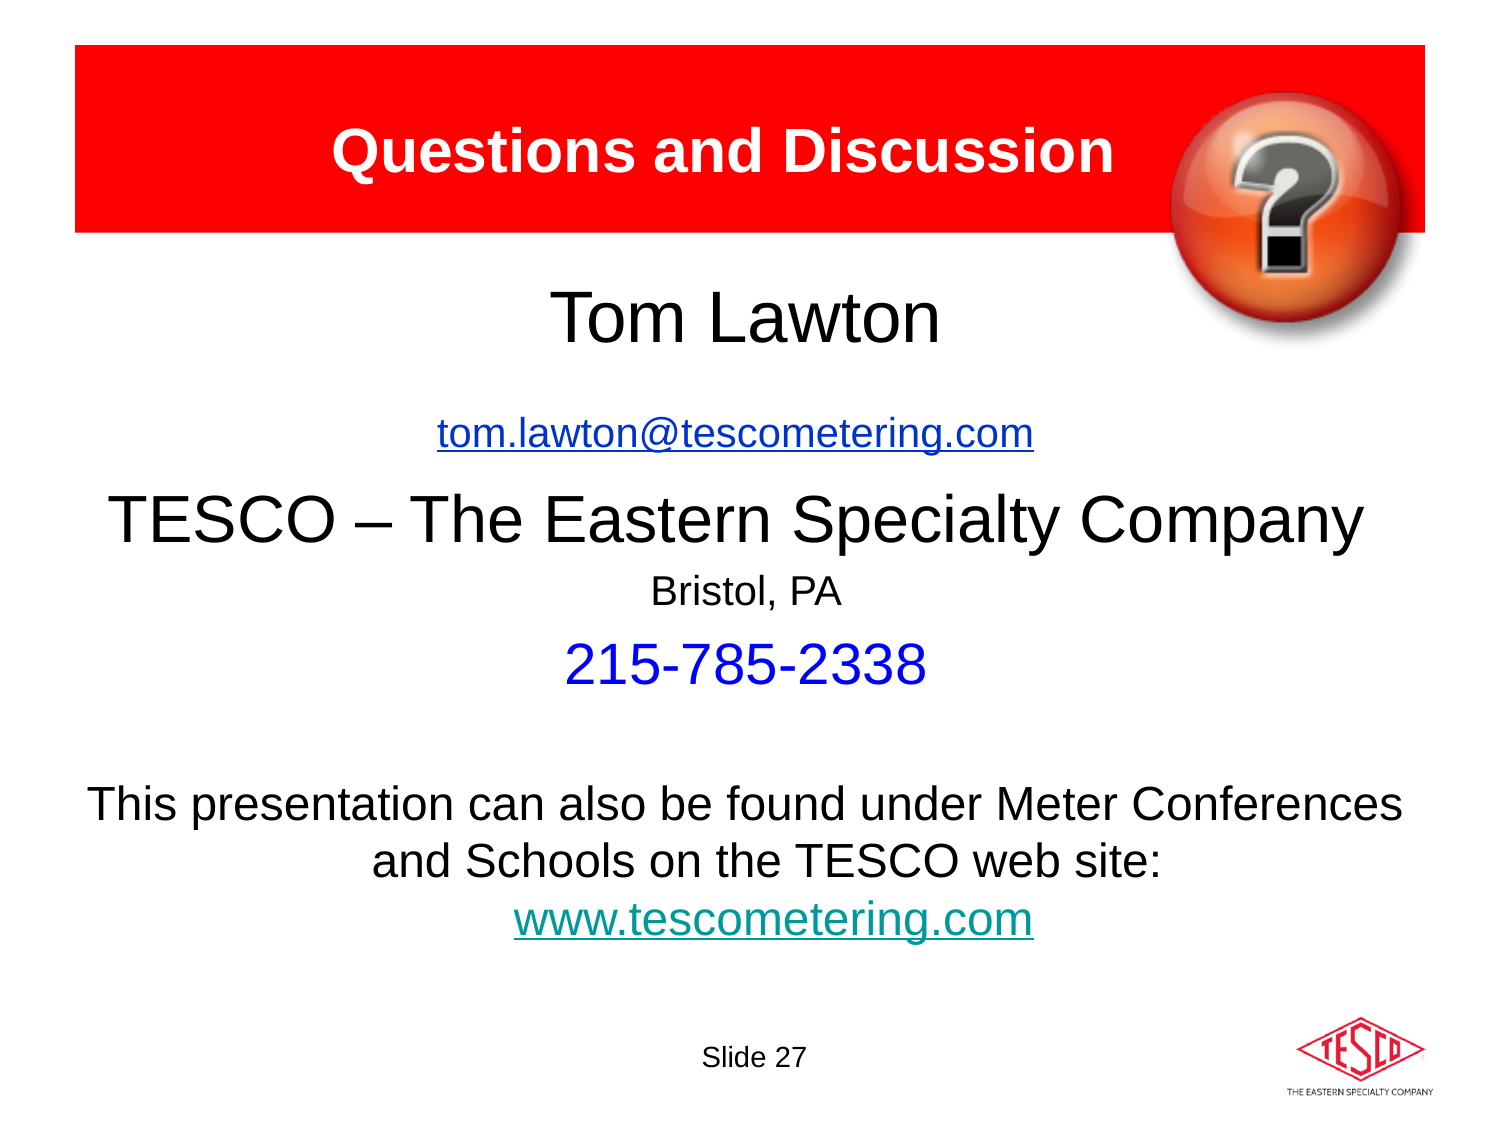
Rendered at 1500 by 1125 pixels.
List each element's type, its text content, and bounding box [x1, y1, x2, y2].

picture [1287, 1011, 1435, 1102]
title Questions and Discussion [75, 45, 1425, 233]
list Tom Lawton tom.lawton@tescometering.com TESCO – The Eastern Specialty Company Bristol, PA 215-785-2338 This presentation can also be found under Meter Conferences and Schools on the TESCO web site: www.tescometering.com [71, 262, 1422, 1005]
picture [1162, 87, 1426, 351]
